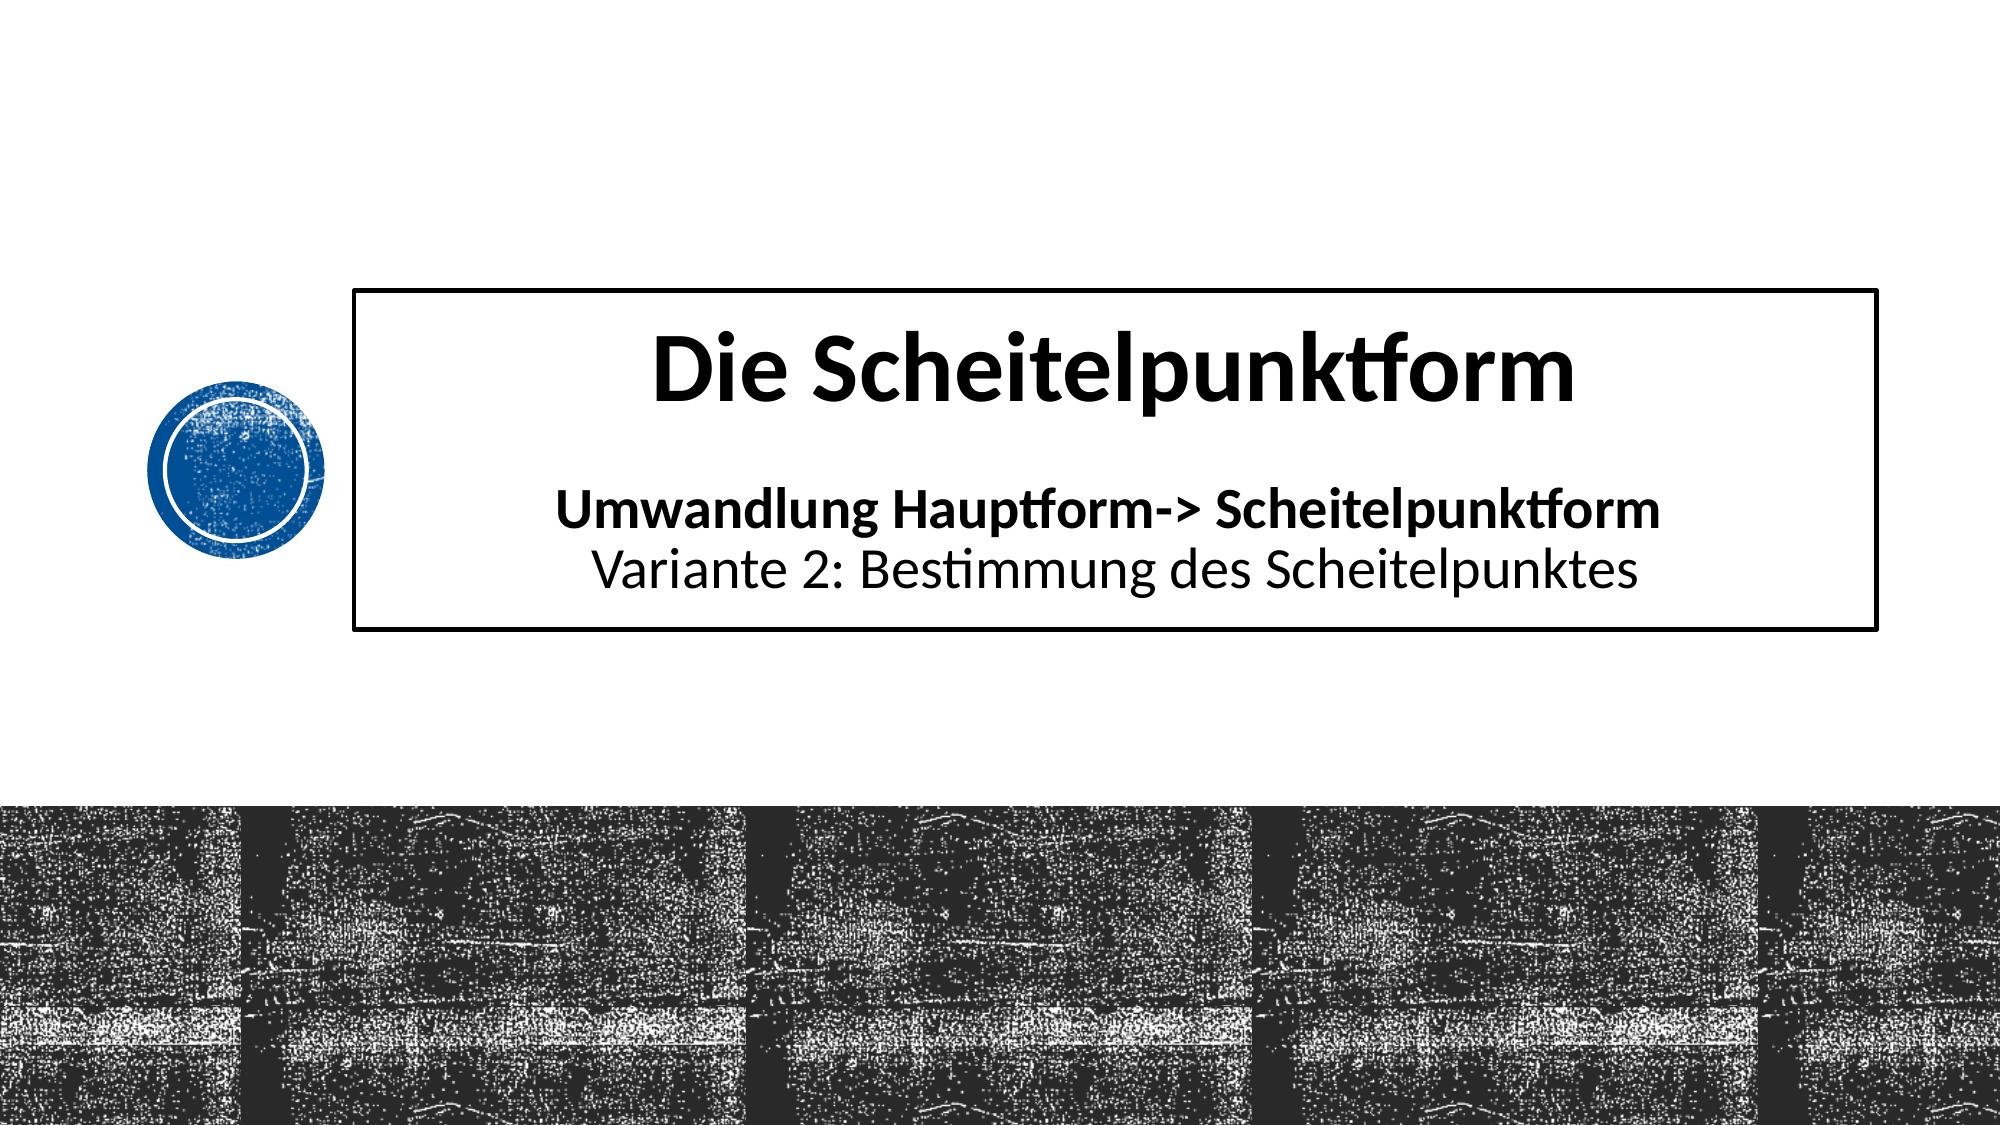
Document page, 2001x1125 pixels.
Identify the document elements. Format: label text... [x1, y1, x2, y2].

title Die Scheitelpunktform Umwandlung Hauptform-> Scheitelpunktform Variante 2: Bestimmung des Scheitelpunktes [354, 290, 1877, 630]
